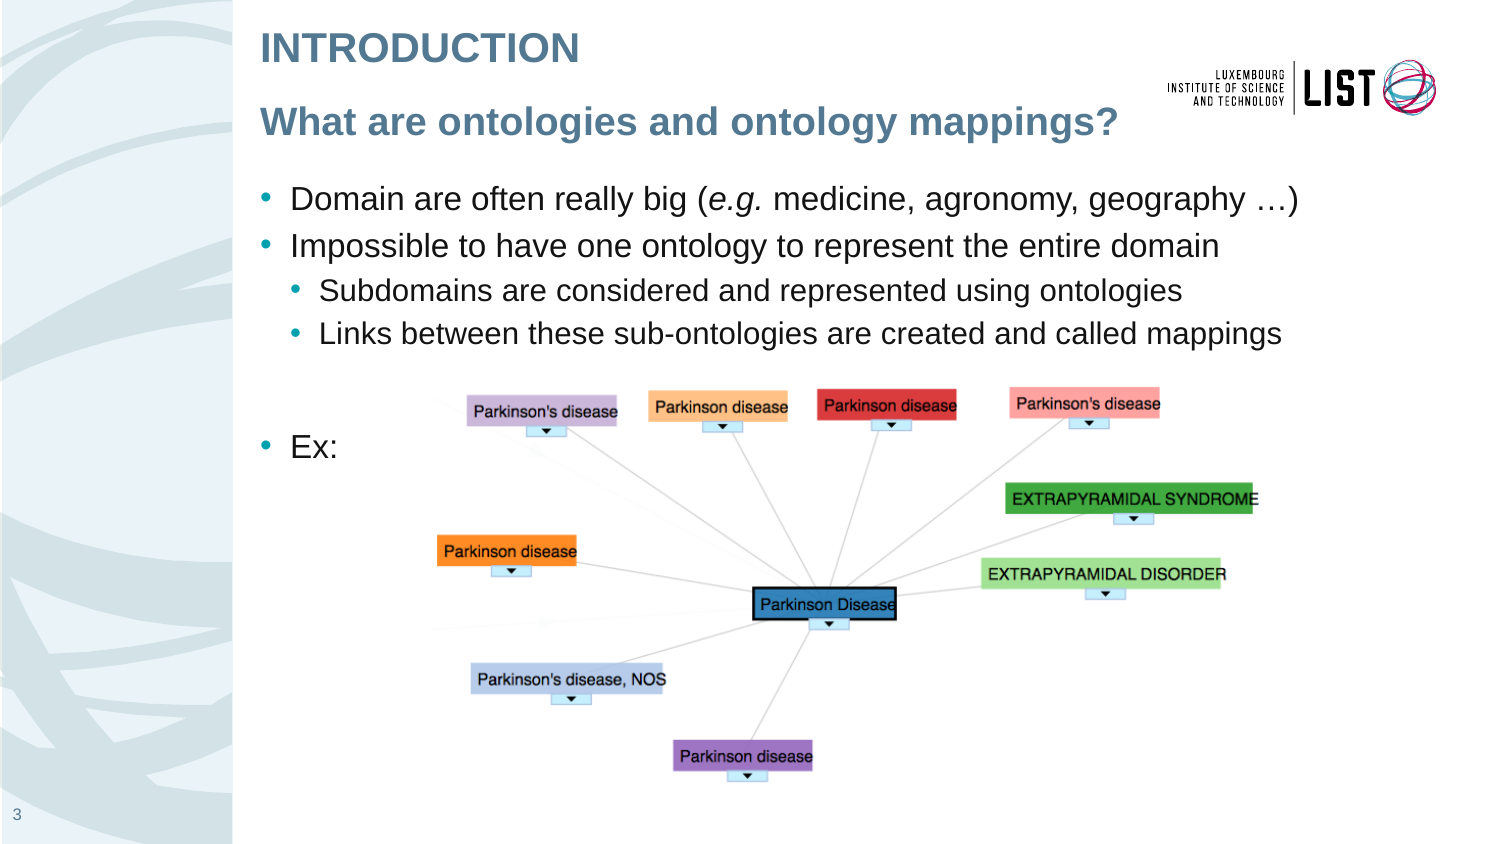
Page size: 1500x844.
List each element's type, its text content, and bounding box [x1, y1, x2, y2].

picture [433, 381, 1263, 792]
slide_number 3 [12, 791, 222, 837]
list Domain are often really big (e.g. medicine, agronomy, geography …) Impossible to have one ontology to represent the entire domain Subdomains are considered and represented using ontologies Links between these sub-ontologies are created and called mappings Ex: [259, 177, 1437, 776]
title introduction [259, 21, 1130, 88]
list What are ontologies and ontology mappings? [259, 89, 1130, 144]
